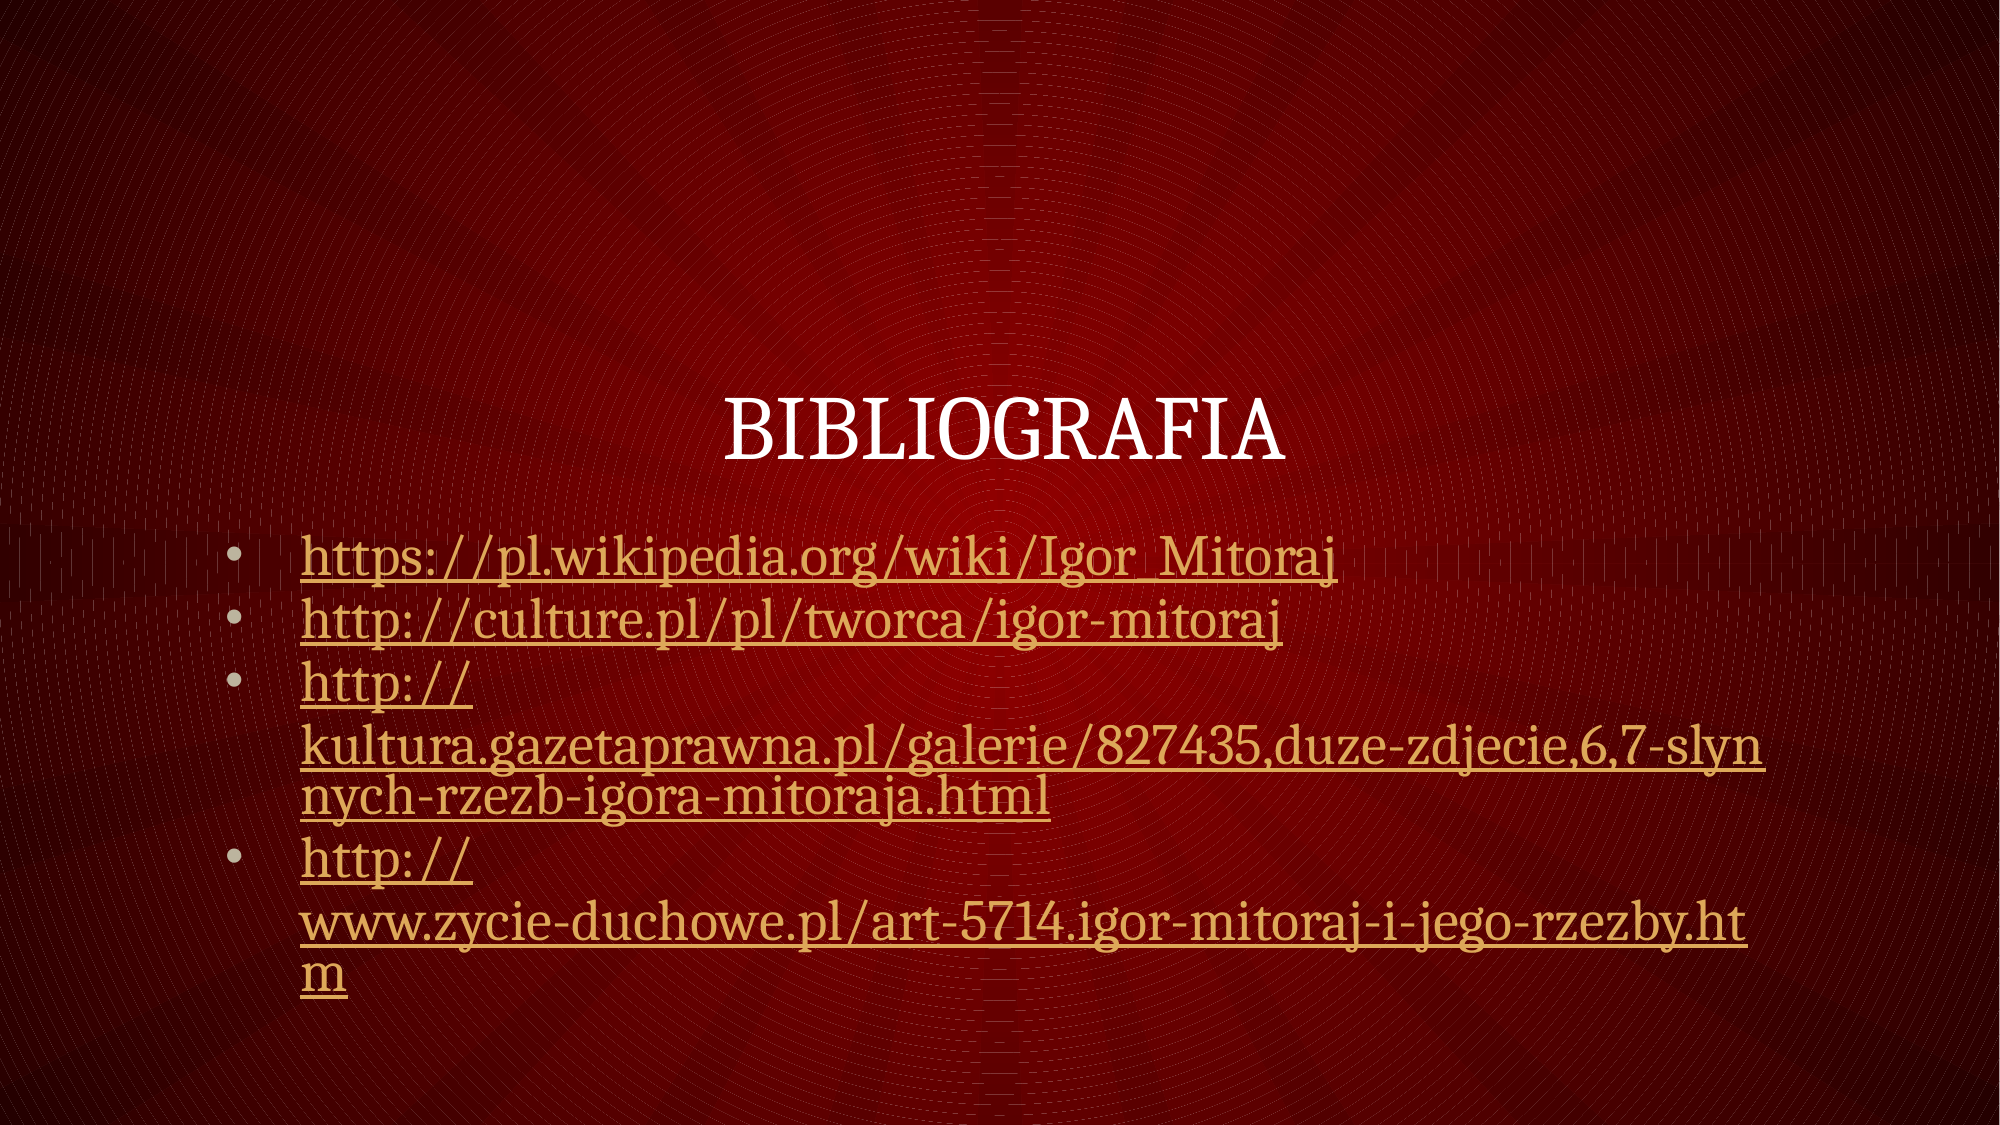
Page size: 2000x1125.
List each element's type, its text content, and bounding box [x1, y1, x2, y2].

title BIBLIOGRAFIA [205, 160, 1805, 488]
list https://pl.wikipedia.org/wiki/Igor_Mitoraj http://culture.pl/pl/tworca/igor-mitoraj http://kultura.gazetaprawna.pl/galerie/827435,duze-zdjecie,6,7-slynnych-rzezb-igora-mitoraja.html http://www.zycie-duchowe.pl/art-5714.igor-mitoraj-i-jego-rzezby.htm [205, 515, 1805, 920]
